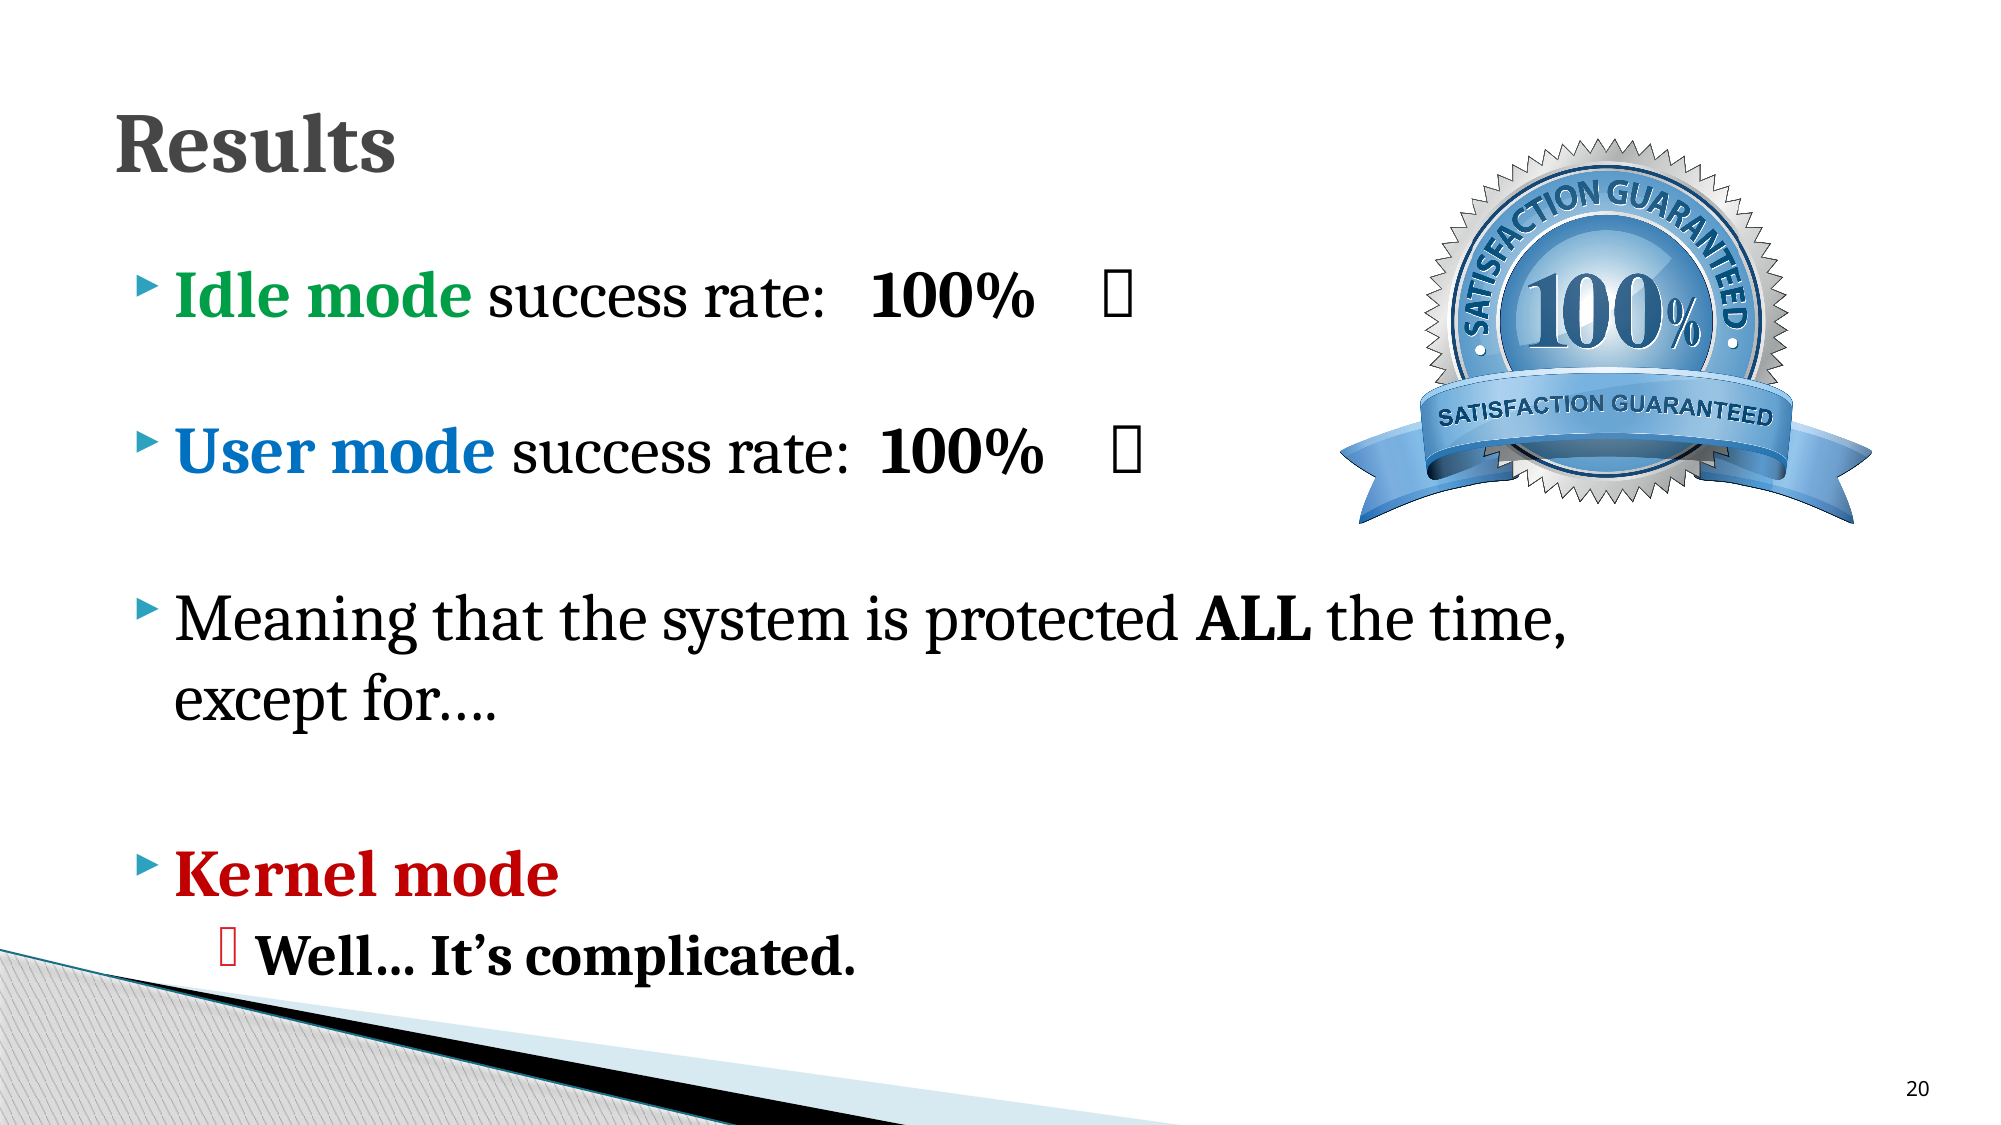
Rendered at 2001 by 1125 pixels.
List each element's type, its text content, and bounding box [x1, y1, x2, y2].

slide_number 20 [1891, 1051, 1972, 1112]
list Idle mode success rate: 100%  User mode success rate: 100%  Meaning that the system is protected ALL the time, except for…. Kernel mode Well… It’s complicated. [99, 242, 1900, 986]
title Results [99, 45, 1900, 233]
picture [1339, 138, 1872, 524]
